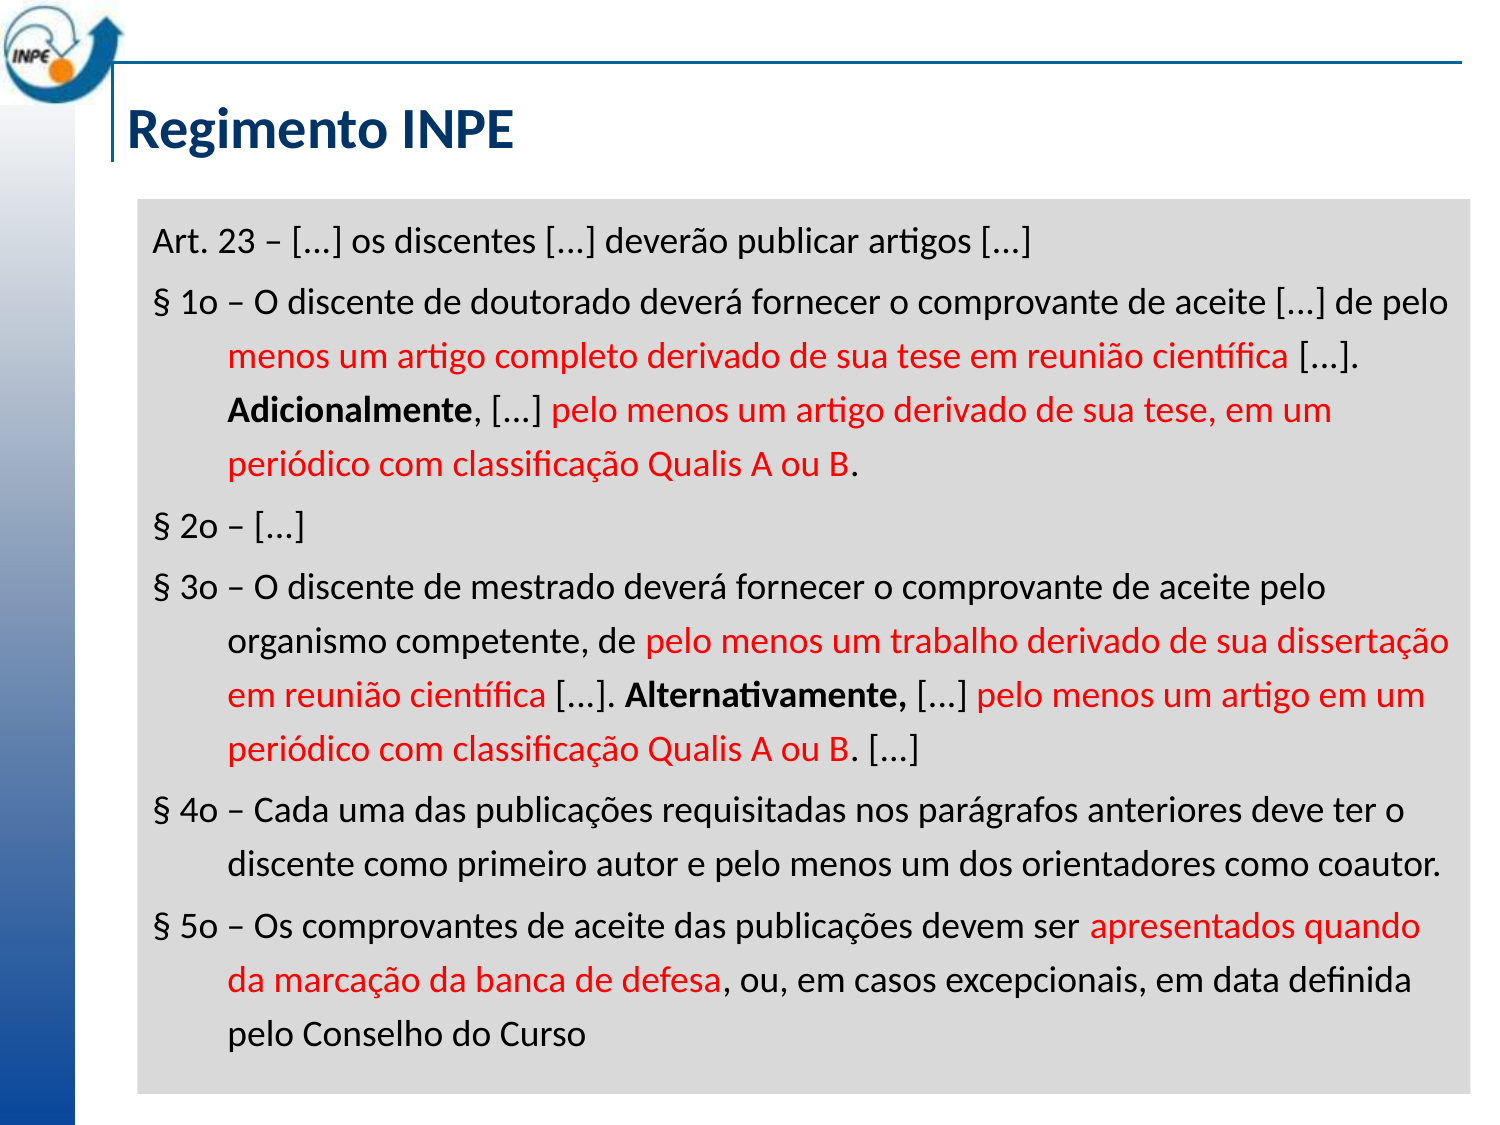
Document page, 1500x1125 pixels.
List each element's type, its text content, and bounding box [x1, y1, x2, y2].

title Regimento INPE [112, 62, 1450, 188]
picture [0, 0, 125, 105]
list Art. 23 – [...] os discentes [...] deverão publicar artigos [...] § 1o – O discente de doutorado deverá fornecer o comprovante de aceite [...] de pelo menos um artigo completo derivado de sua tese em reunião científica [...]. Adicionalmente, [...] pelo menos um artigo derivado de sua tese, em um periódico com classificação Qualis A ou B. § 2o – [...] § 3o – O discente de mestrado deverá fornecer o comprovante de aceite pelo organismo competente, de pelo menos um trabalho derivado de sua dissertação em reunião científica [...]. Alternativamente, [...] pelo menos um artigo em um periódico com classificação Qualis A ou B. [...] § 4o – Cada uma das publicações requisitadas nos parágrafos anteriores deve ter o discente como primeiro autor e pelo menos um dos orientadores como coautor. § 5o – Os comprovantes de aceite das publicações devem ser apresentados quando da marcação da banca de defesa, ou, em casos excepcionais, em data definida pelo Conselho do Curso [137, 199, 1471, 1094]
